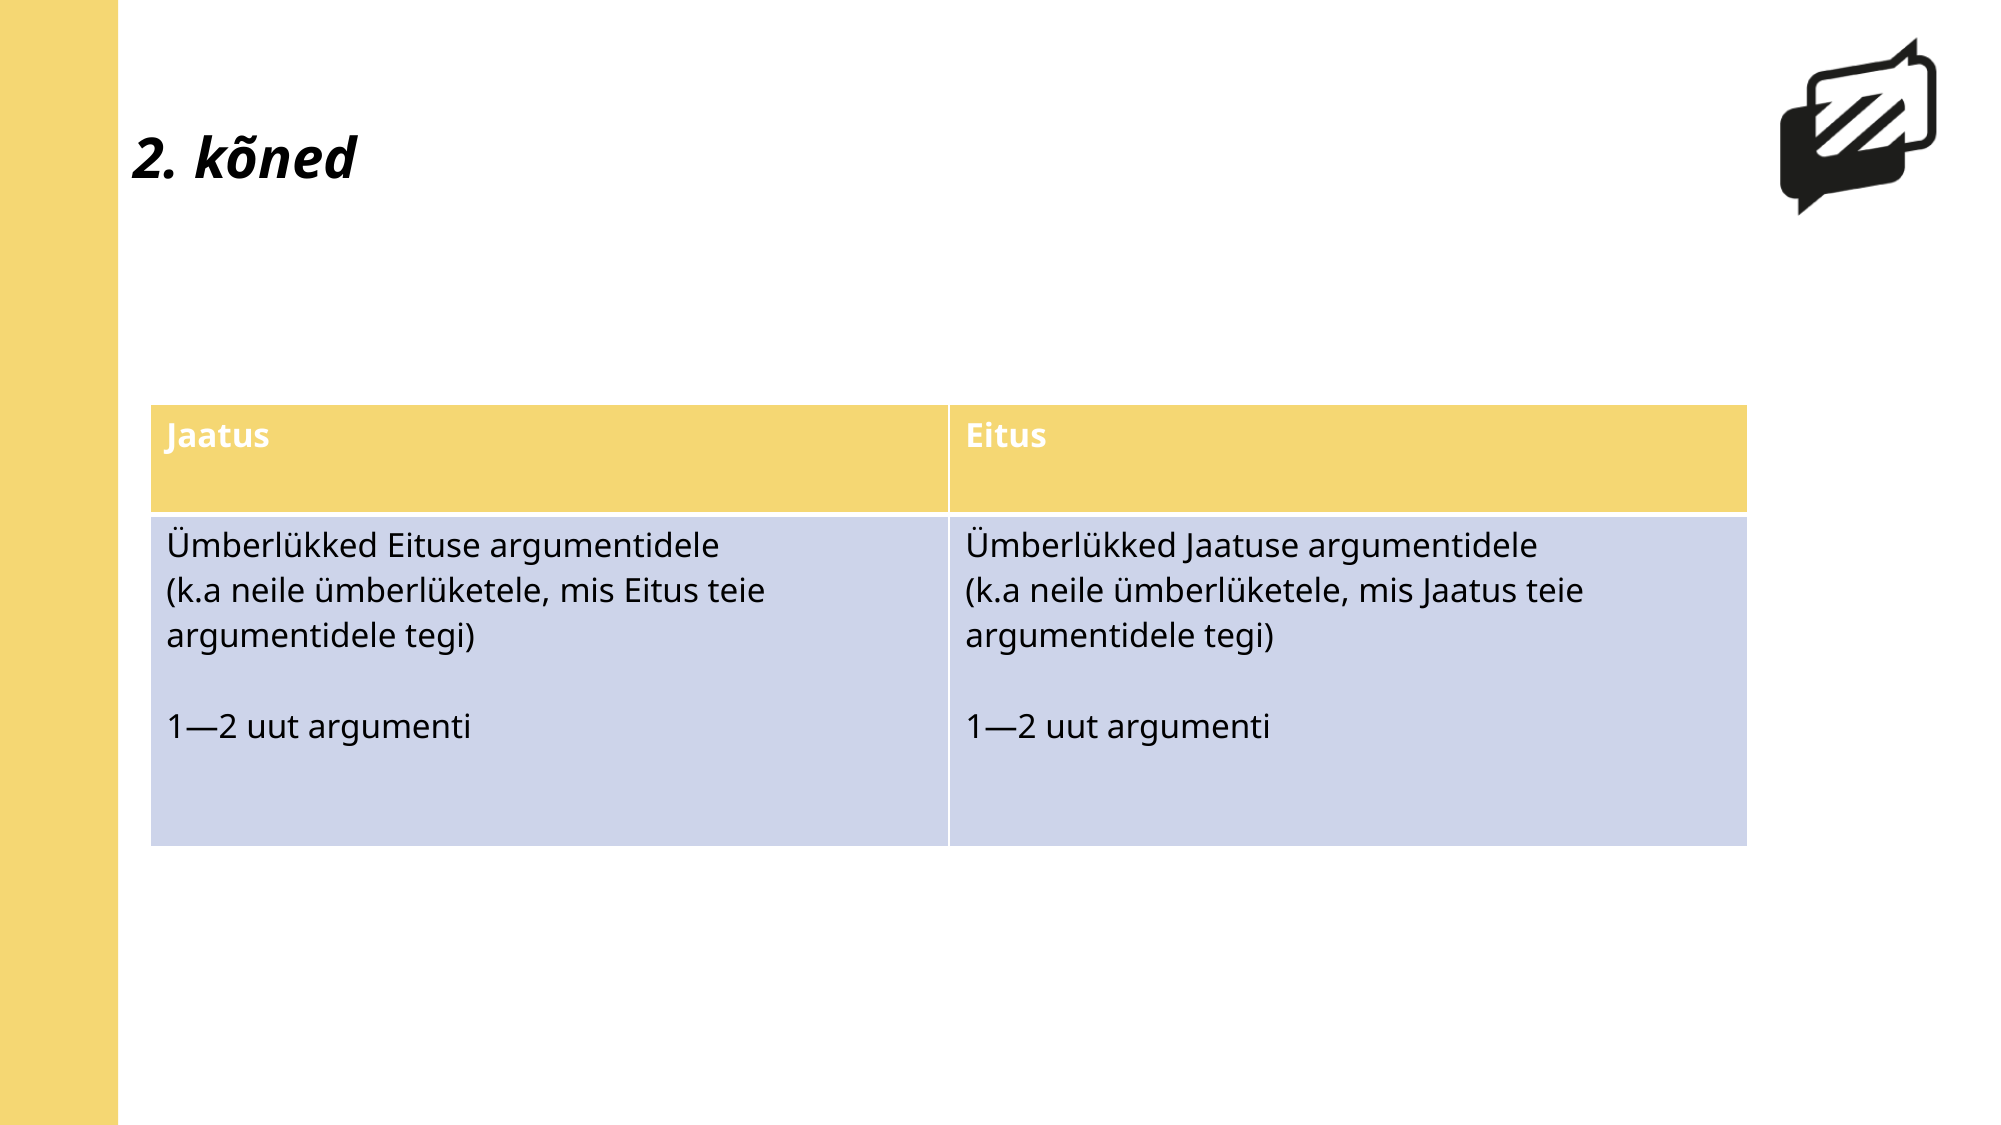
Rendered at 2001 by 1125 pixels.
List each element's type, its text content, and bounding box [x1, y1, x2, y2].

picture [119, 0, 2001, 1125]
table_header Eitus [950, 405, 1747, 512]
title 2. kõned [118, 97, 1713, 223]
table_cell Ümberlükked Eituse argumentidele (k.a neile ümberlüketele, mis Eitus teie argumentidele tegi) 1—2 uut argumenti [151, 517, 948, 846]
table_cell Ümberlükked Jaatuse argumentidele (k.a neile ümberlüketele, mis Jaatus teie argumentidele tegi) 1—2 uut argumenti [950, 517, 1747, 846]
table_header Jaatus [151, 405, 948, 512]
